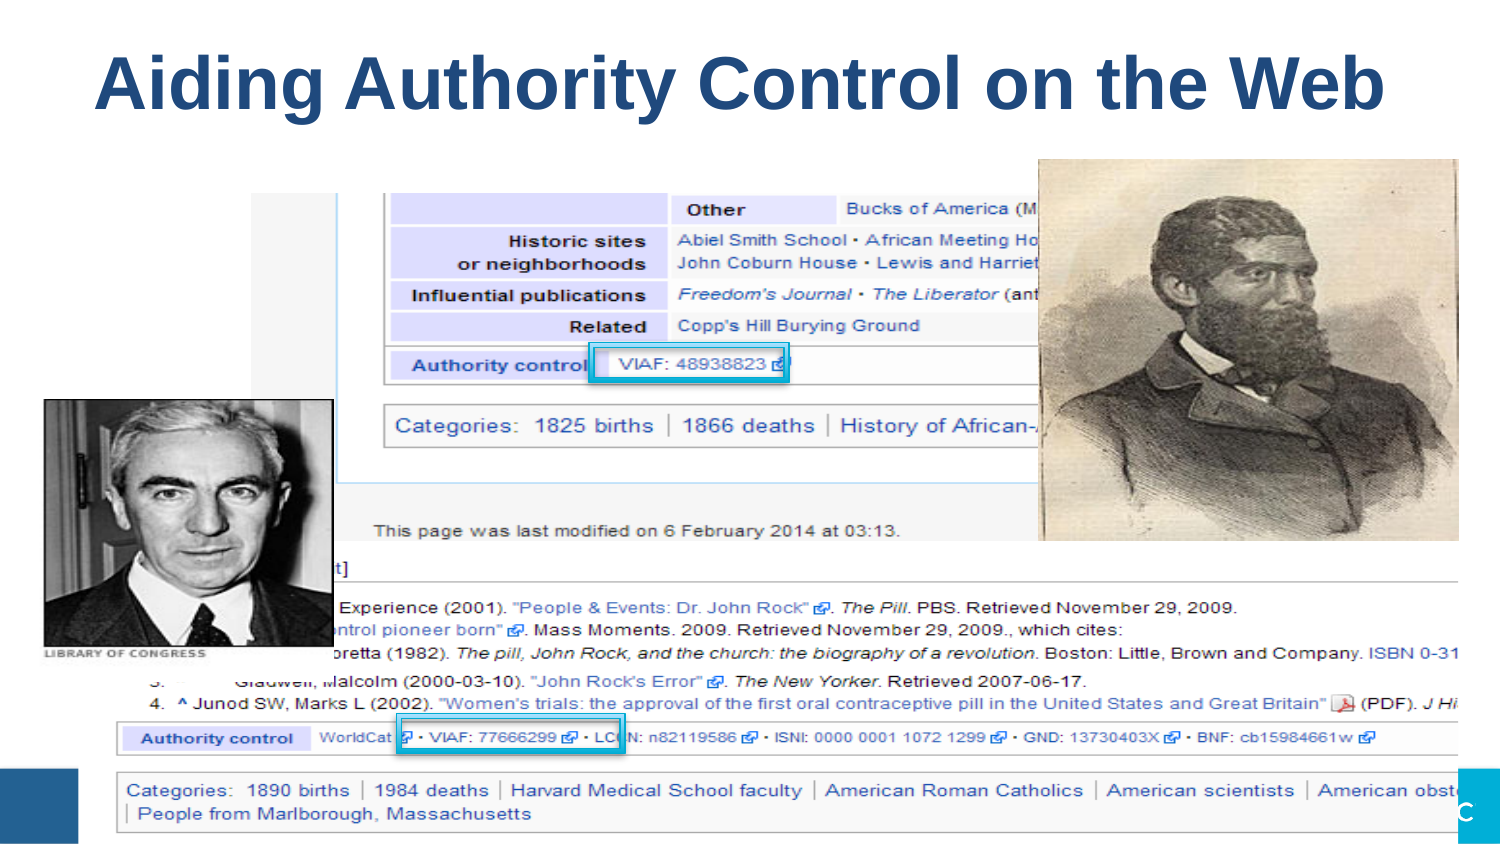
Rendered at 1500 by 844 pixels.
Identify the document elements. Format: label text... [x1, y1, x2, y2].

picture [25, 159, 1459, 844]
list Aiding Authority Control on the Web [78, 27, 1500, 140]
